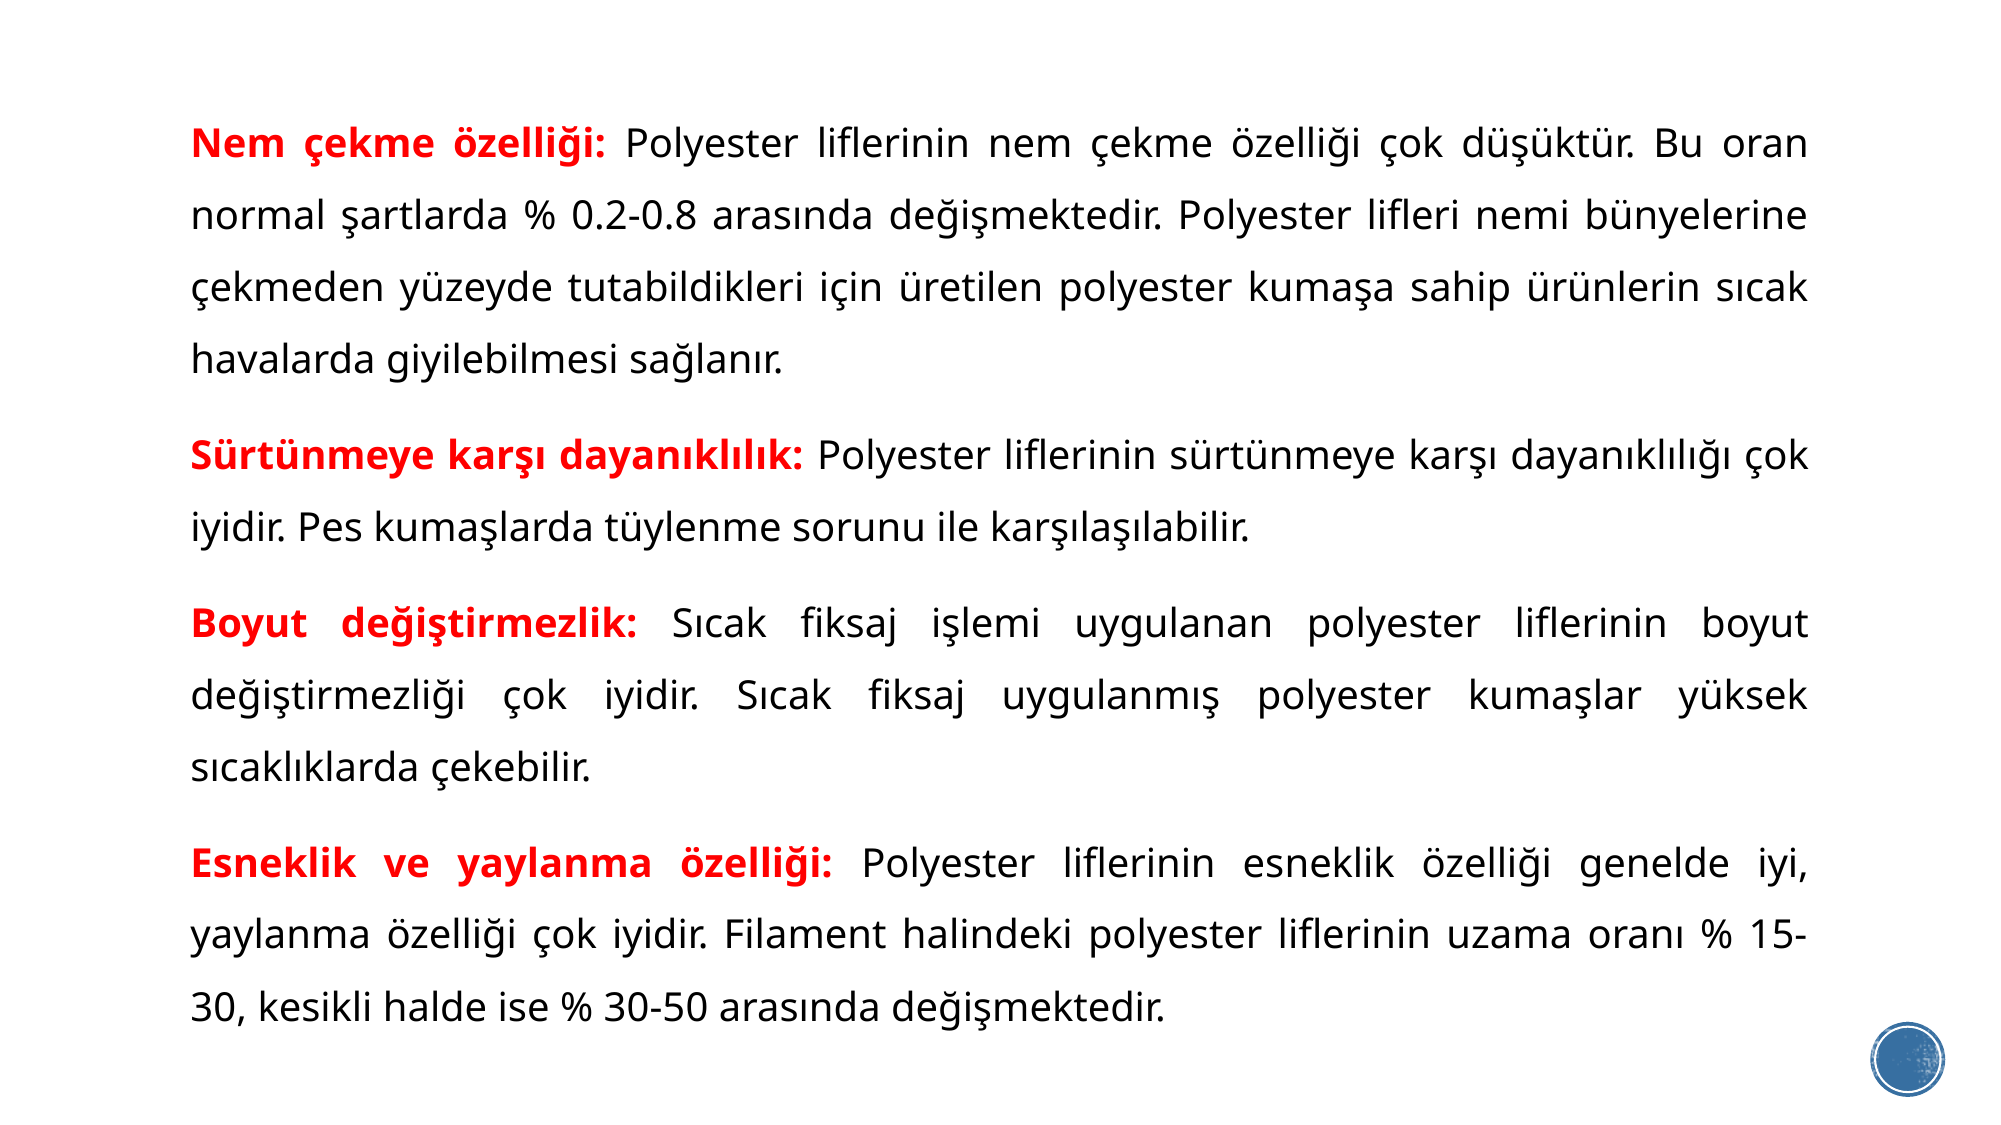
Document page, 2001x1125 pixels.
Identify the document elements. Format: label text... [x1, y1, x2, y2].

list Nem çekme özelliği: Polyester liflerinin nem çekme özelliği çok düşüktür. Bu oran normal şartlarda % 0.2-0.8 arasında değişmektedir. Polyester lifleri nemi bünyelerine çekmeden yüzeyde tutabildikleri için üretilen polyester kumaşa sahip ürünlerin sıcak havalarda giyilebilmesi sağlanır. Sürtünmeye karşı dayanıklılık: Polyester liflerinin sürtünmeye karşı dayanıklılığı çok iyidir. Pes kumaşlarda tüylenme sorunu ile karşılaşılabilir. Boyut değiştirmezlik: Sıcak fiksaj işlemi uygulanan polyester liflerinin boyut değiştirmezliği çok iyidir. Sıcak fiksaj uygulanmış polyester kumaşlar yüksek sıcaklıklarda çekebilir. Esneklik ve yaylanma özelliği: Polyester liflerinin esneklik özelliği genelde iyi, yaylanma özelliği çok iyidir. Filament halindeki polyester liflerinin uzama oranı % 15-30, kesikli halde ise % 30-50 arasında değişmektedir. [175, 85, 1826, 1046]
